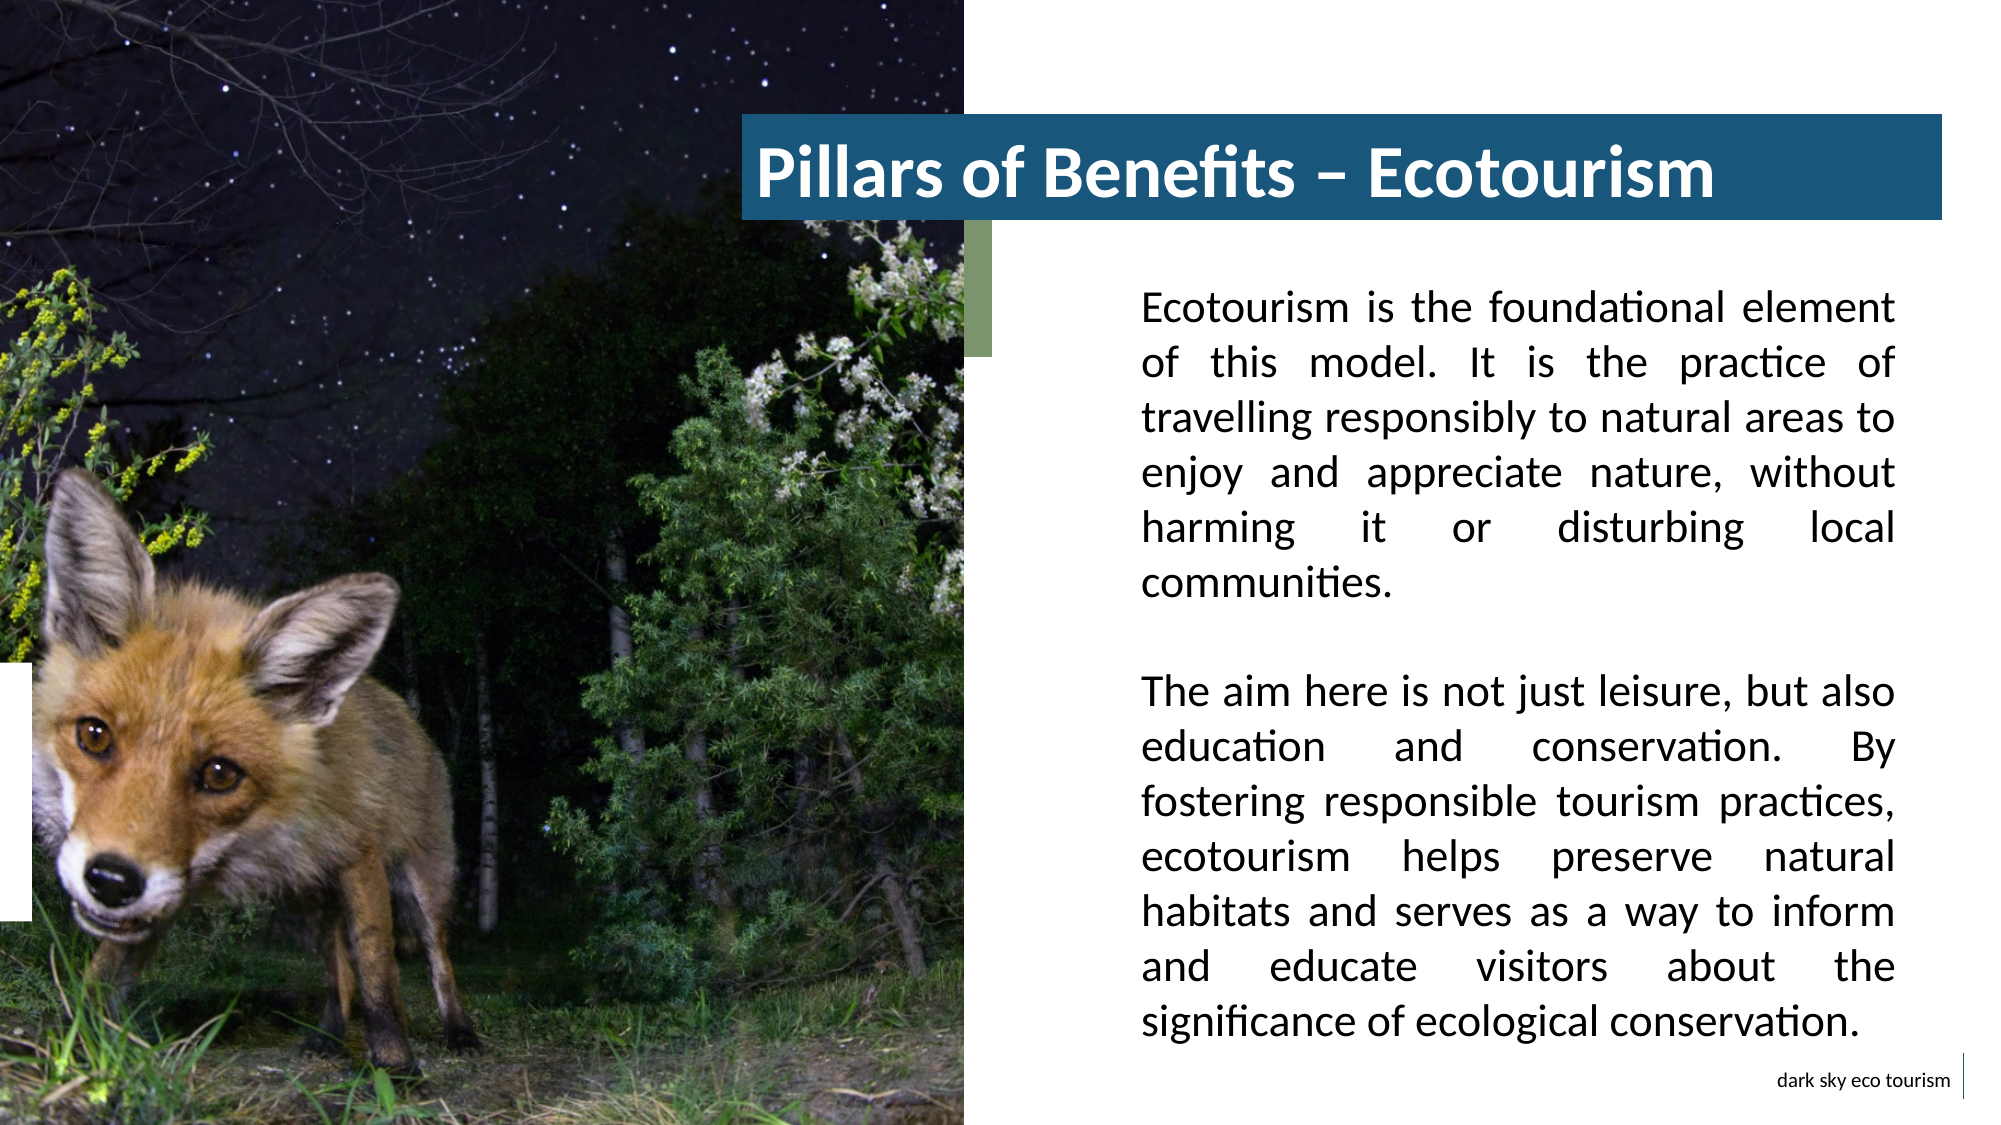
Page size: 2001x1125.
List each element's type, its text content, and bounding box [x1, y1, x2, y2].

picture [0, 0, 965, 1125]
list Ecotourism is the foundational element of this model. It is the practice of travelling responsibly to natural areas to enjoy and appreciate nature, without harming it or disturbing local communities. The aim here is not just leisure, but also education and conservation. By fostering responsible tourism practices, ecotourism helps preserve natural habitats and serves as a way to inform and educate visitors about the significance of ecological conservation. [1051, 268, 1912, 1077]
text_box Pillars of Benefits – Ecotourism [969, 114, 1942, 220]
